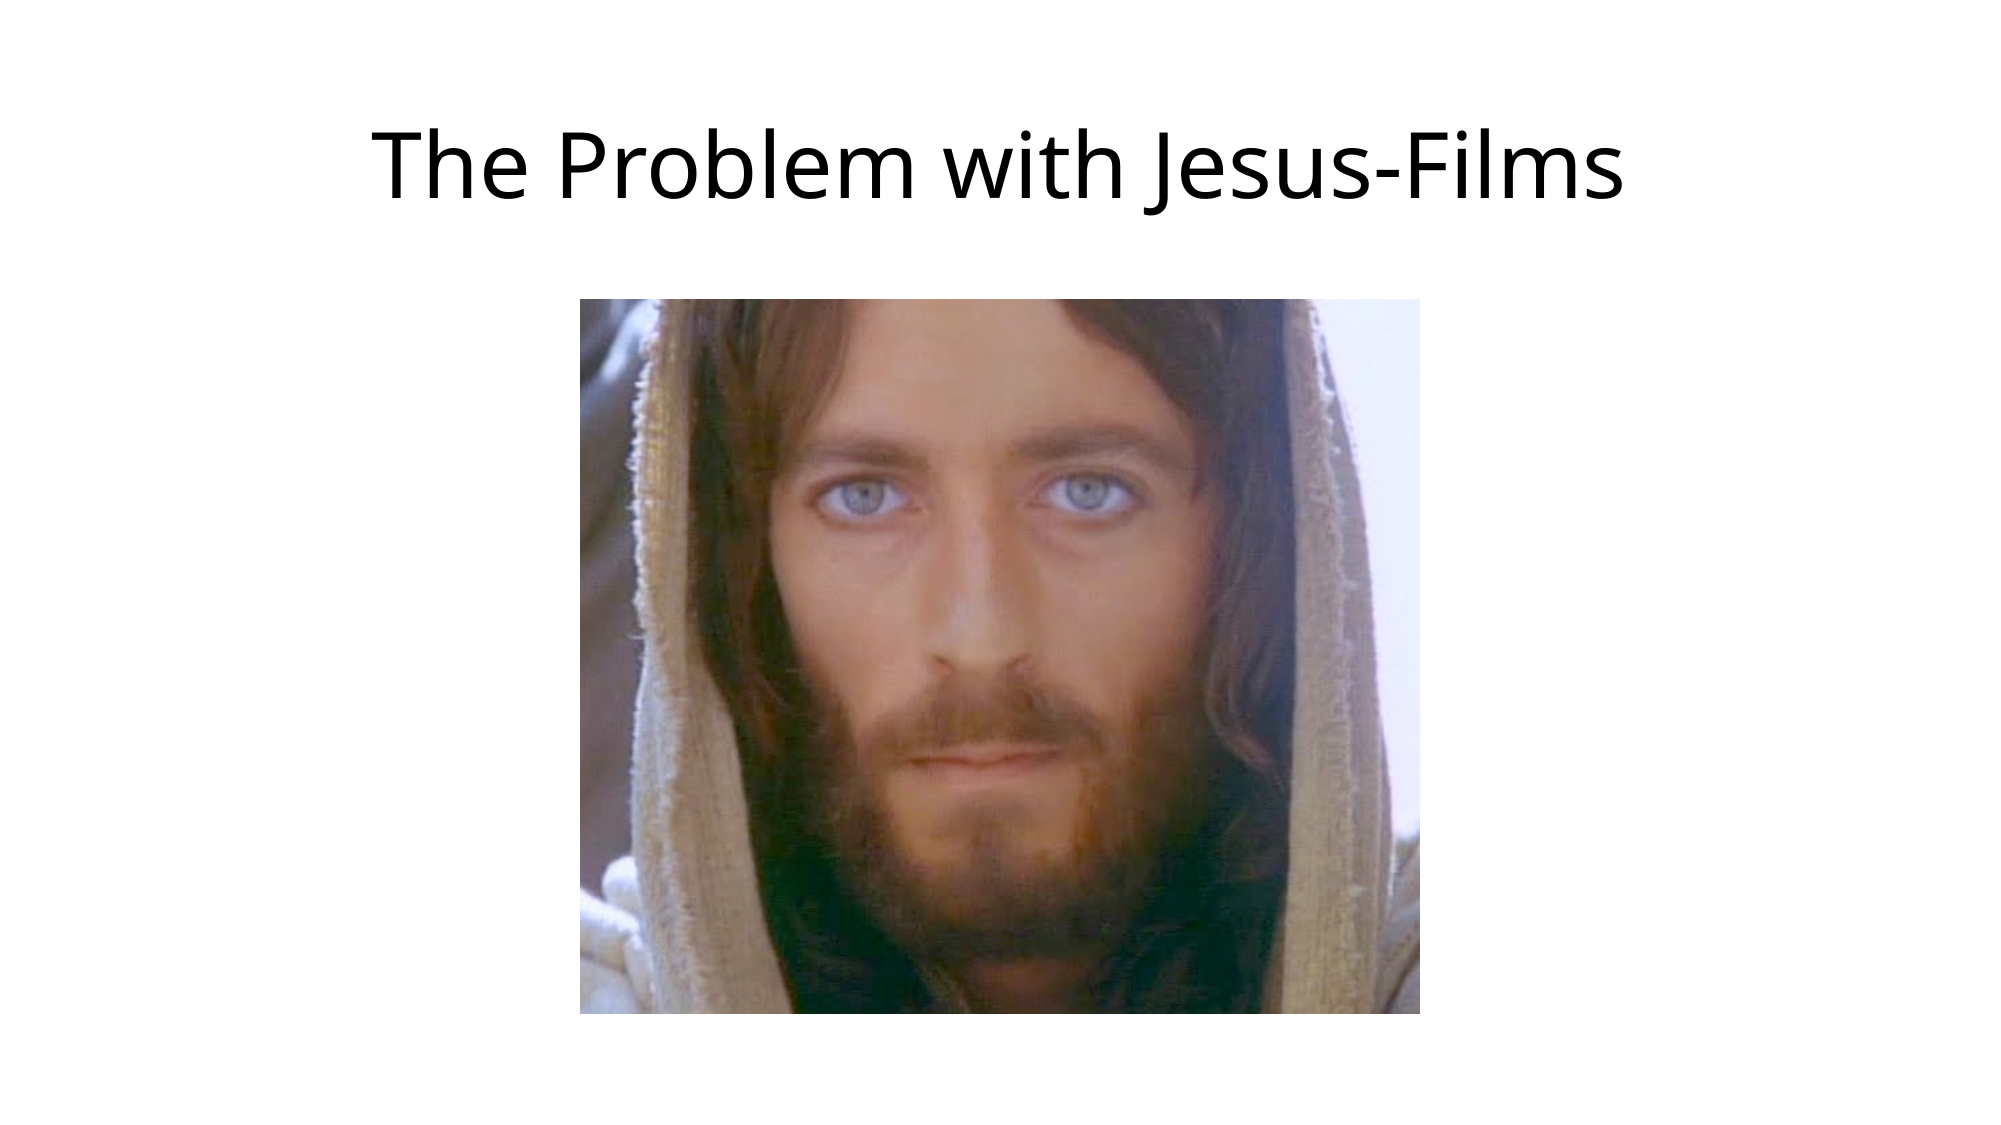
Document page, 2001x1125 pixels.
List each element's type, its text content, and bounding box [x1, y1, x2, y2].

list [580, 299, 1420, 1014]
title The Problem with Jesus-Films [137, 59, 1863, 278]
